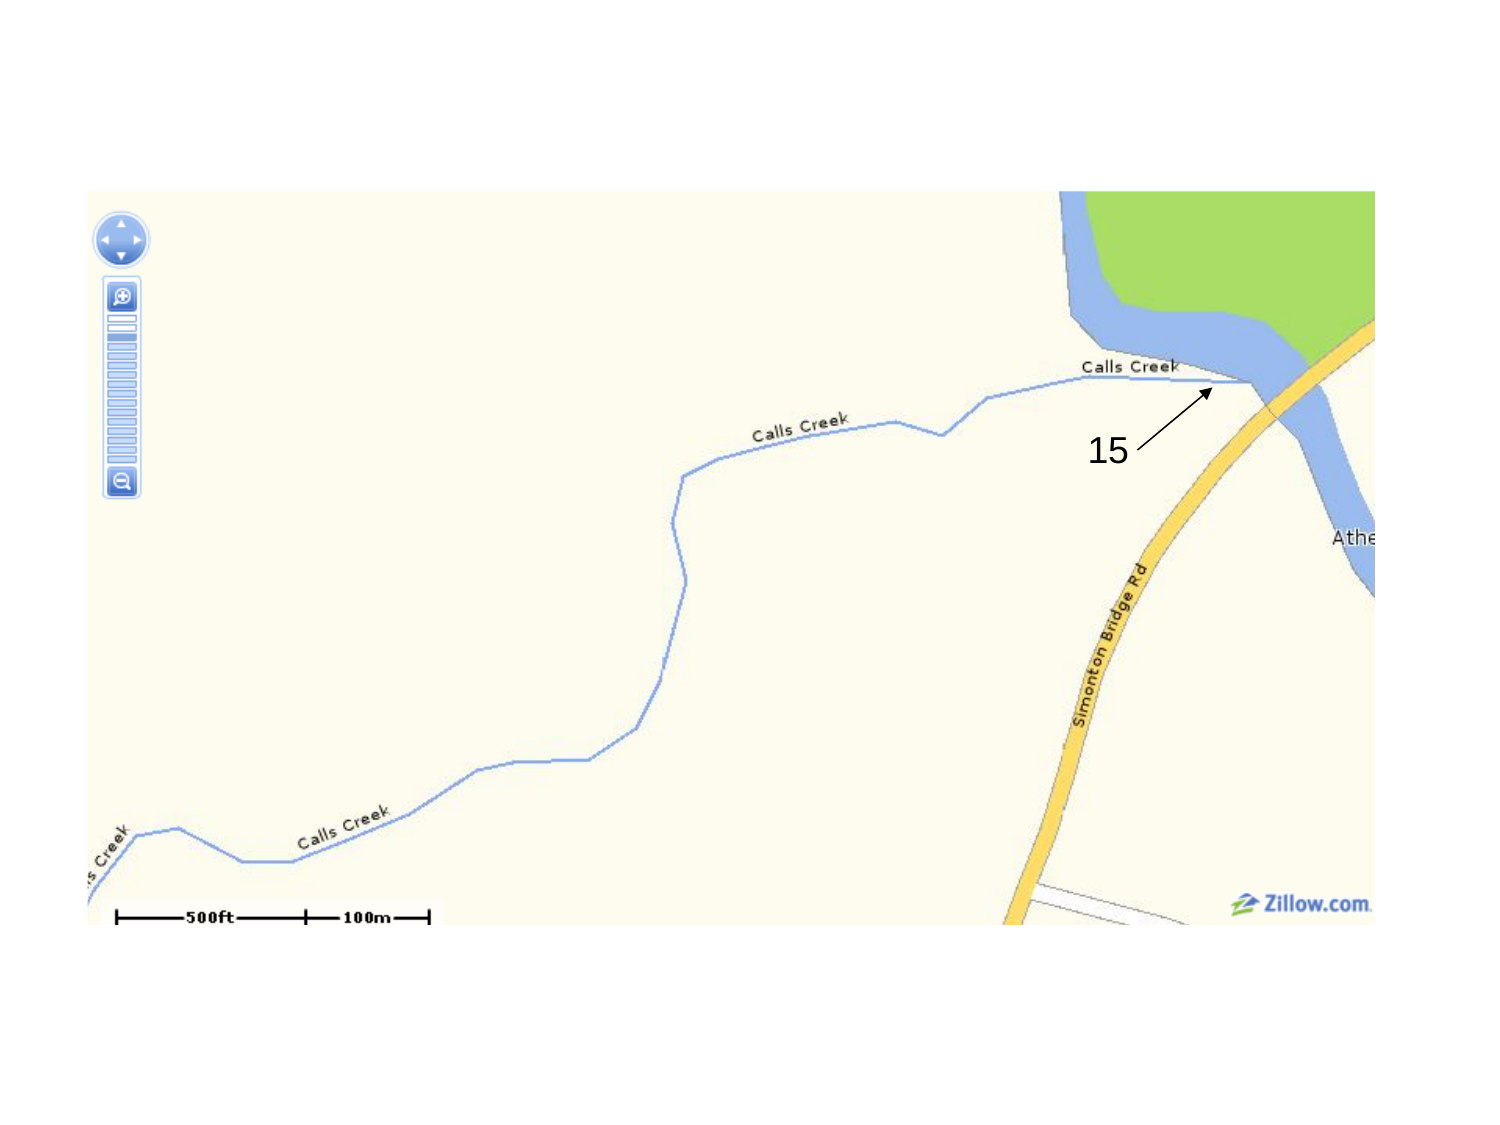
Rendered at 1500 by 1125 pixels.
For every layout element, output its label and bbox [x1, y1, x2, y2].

picture [87, 187, 1375, 925]
